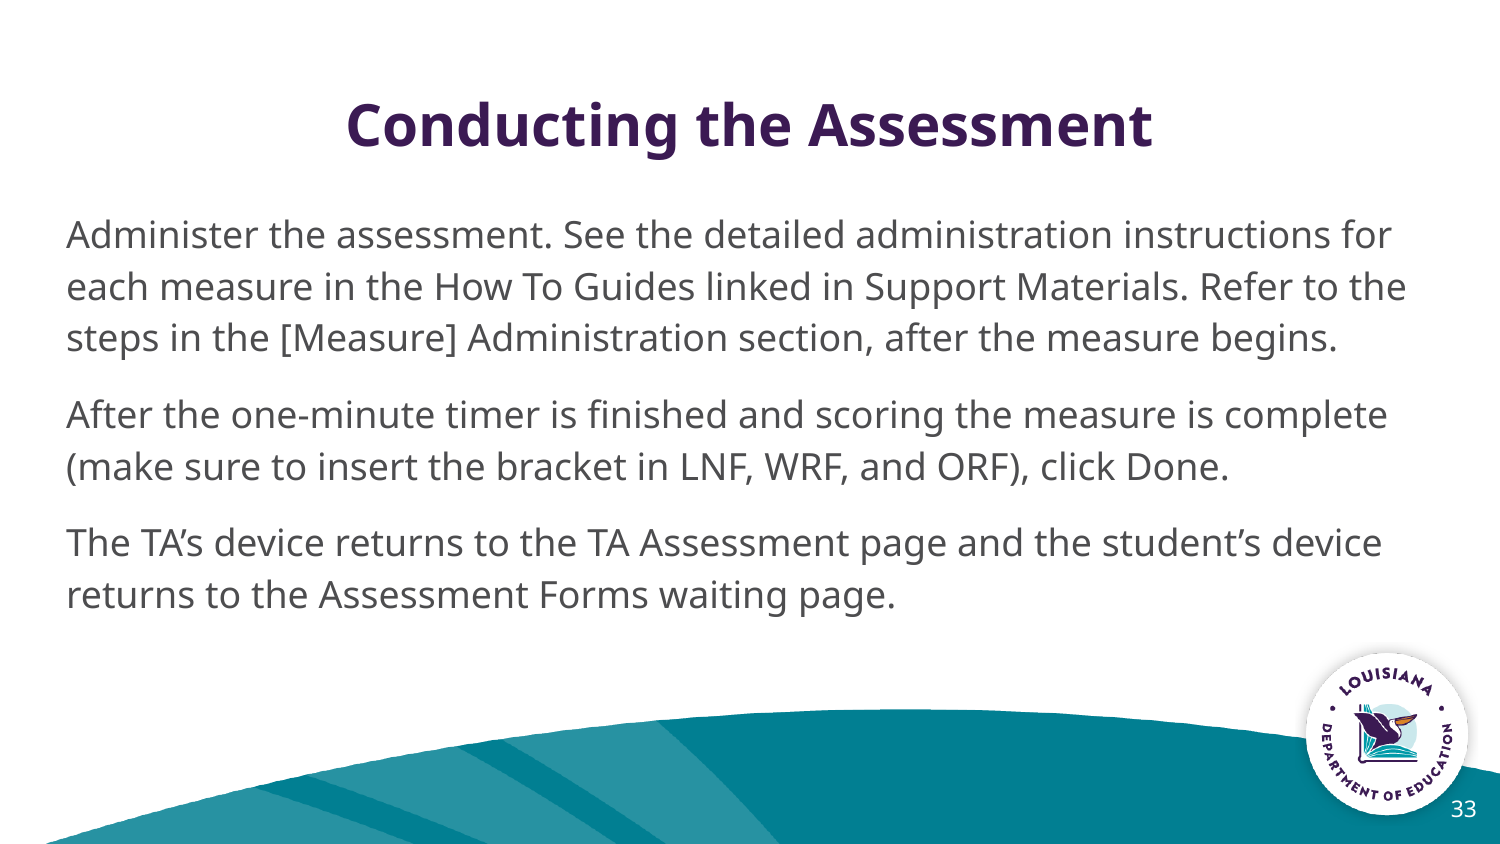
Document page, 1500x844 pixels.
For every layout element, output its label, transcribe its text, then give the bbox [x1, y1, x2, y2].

slide_number 33 [1402, 777, 1493, 842]
title Conducting the Assessment [51, 72, 1449, 167]
picture [0, 642, 1500, 844]
list Administer the assessment. See the detailed administration instructions for each measure in the How To Guides linked in Support Materials. Refer to the steps in the [Measure] Administration section, after the measure begins. After the one-minute timer is finished and scoring the measure is complete (make sure to insert the bracket in LNF, WRF, and ORF), click Done. The TA’s device returns to the TA Assessment page and the student’s device returns to the Assessment Forms waiting page. [51, 189, 1449, 712]
